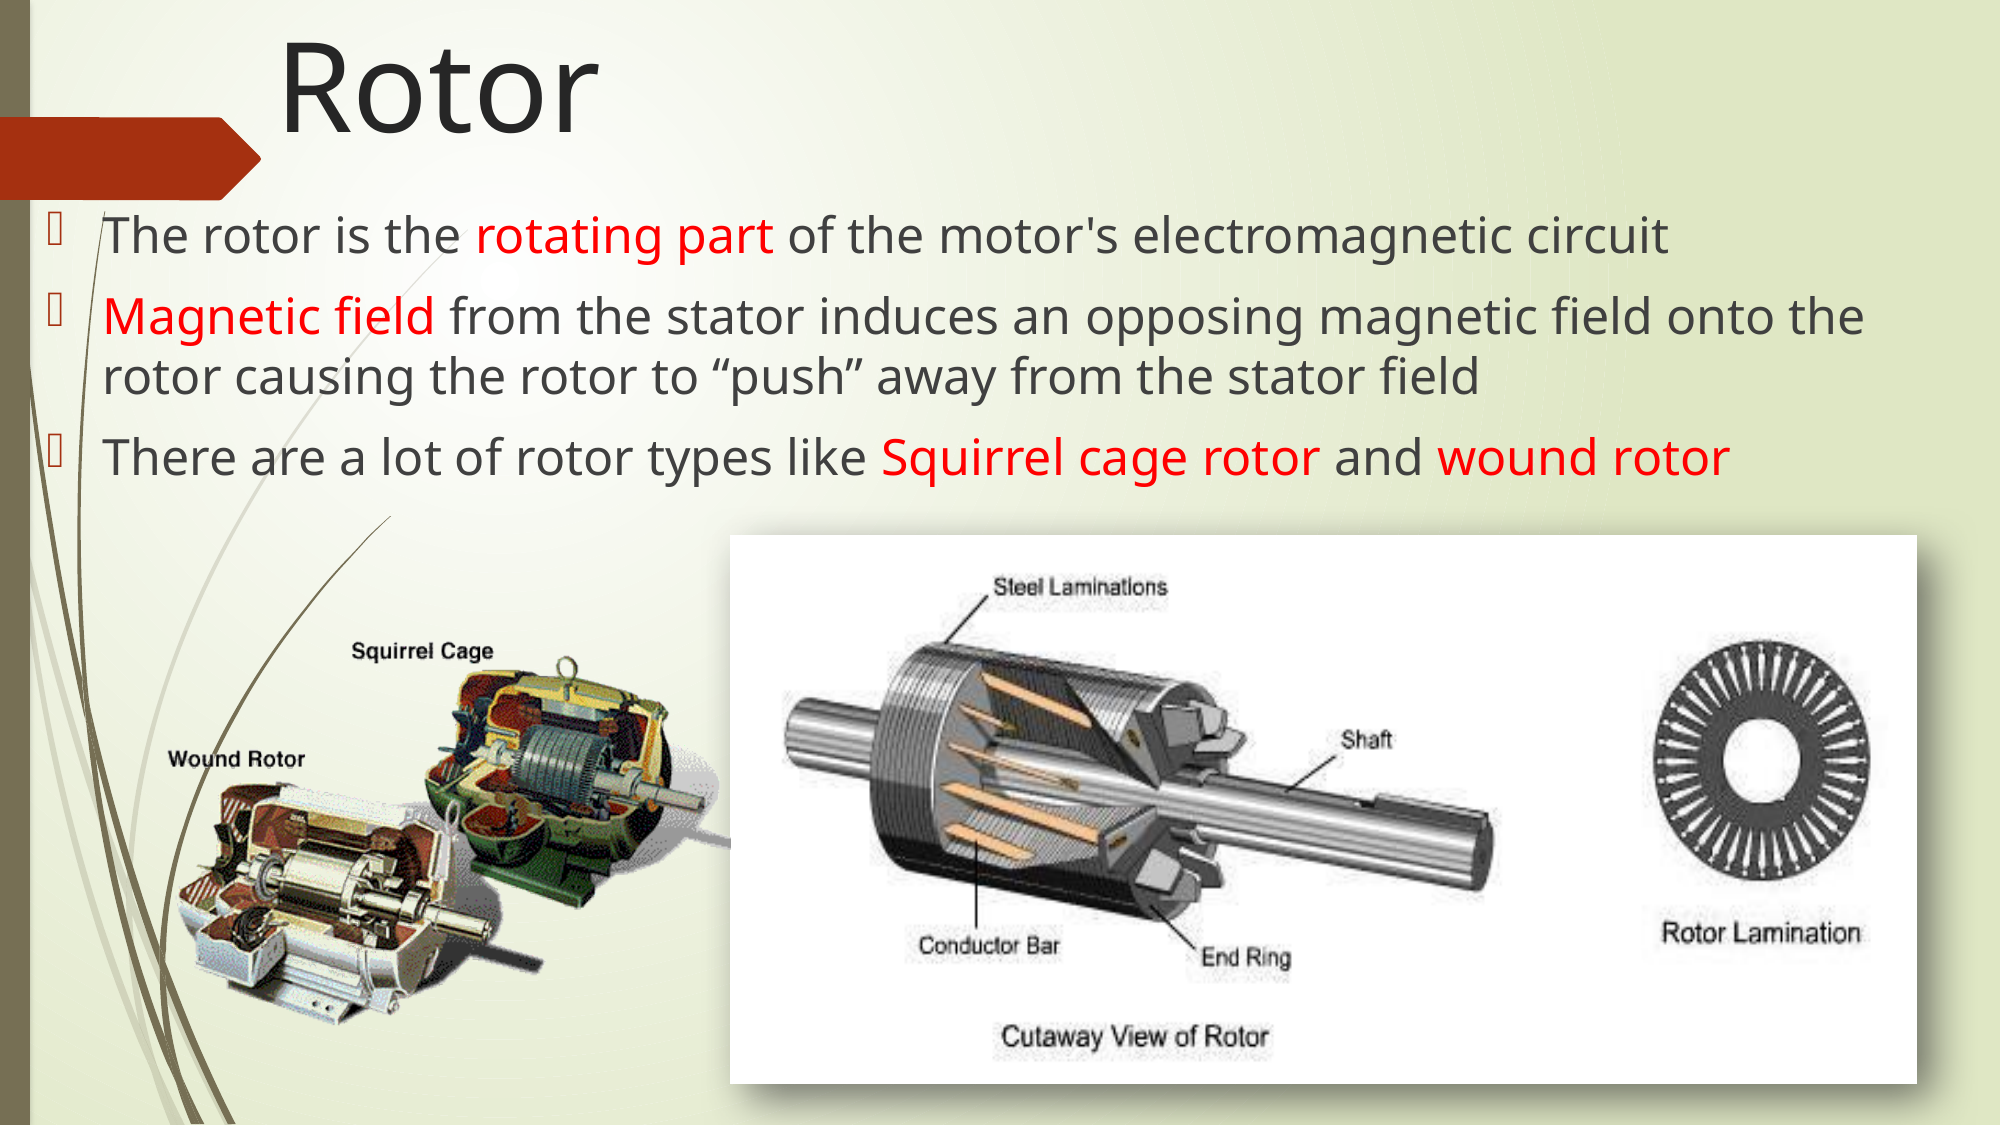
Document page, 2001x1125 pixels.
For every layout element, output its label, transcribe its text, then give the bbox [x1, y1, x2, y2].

list The rotor is the rotating part of the motor's electromagnetic circuit Magnetic field from the stator induces an opposing magnetic field onto the rotor causing the rotor to “push” away from the stator field There are a lot of rotor types like Squirrel cage rotor and wound rotor [31, 196, 2000, 462]
picture [138, 535, 1918, 1084]
title Rotor [260, 0, 1722, 196]
